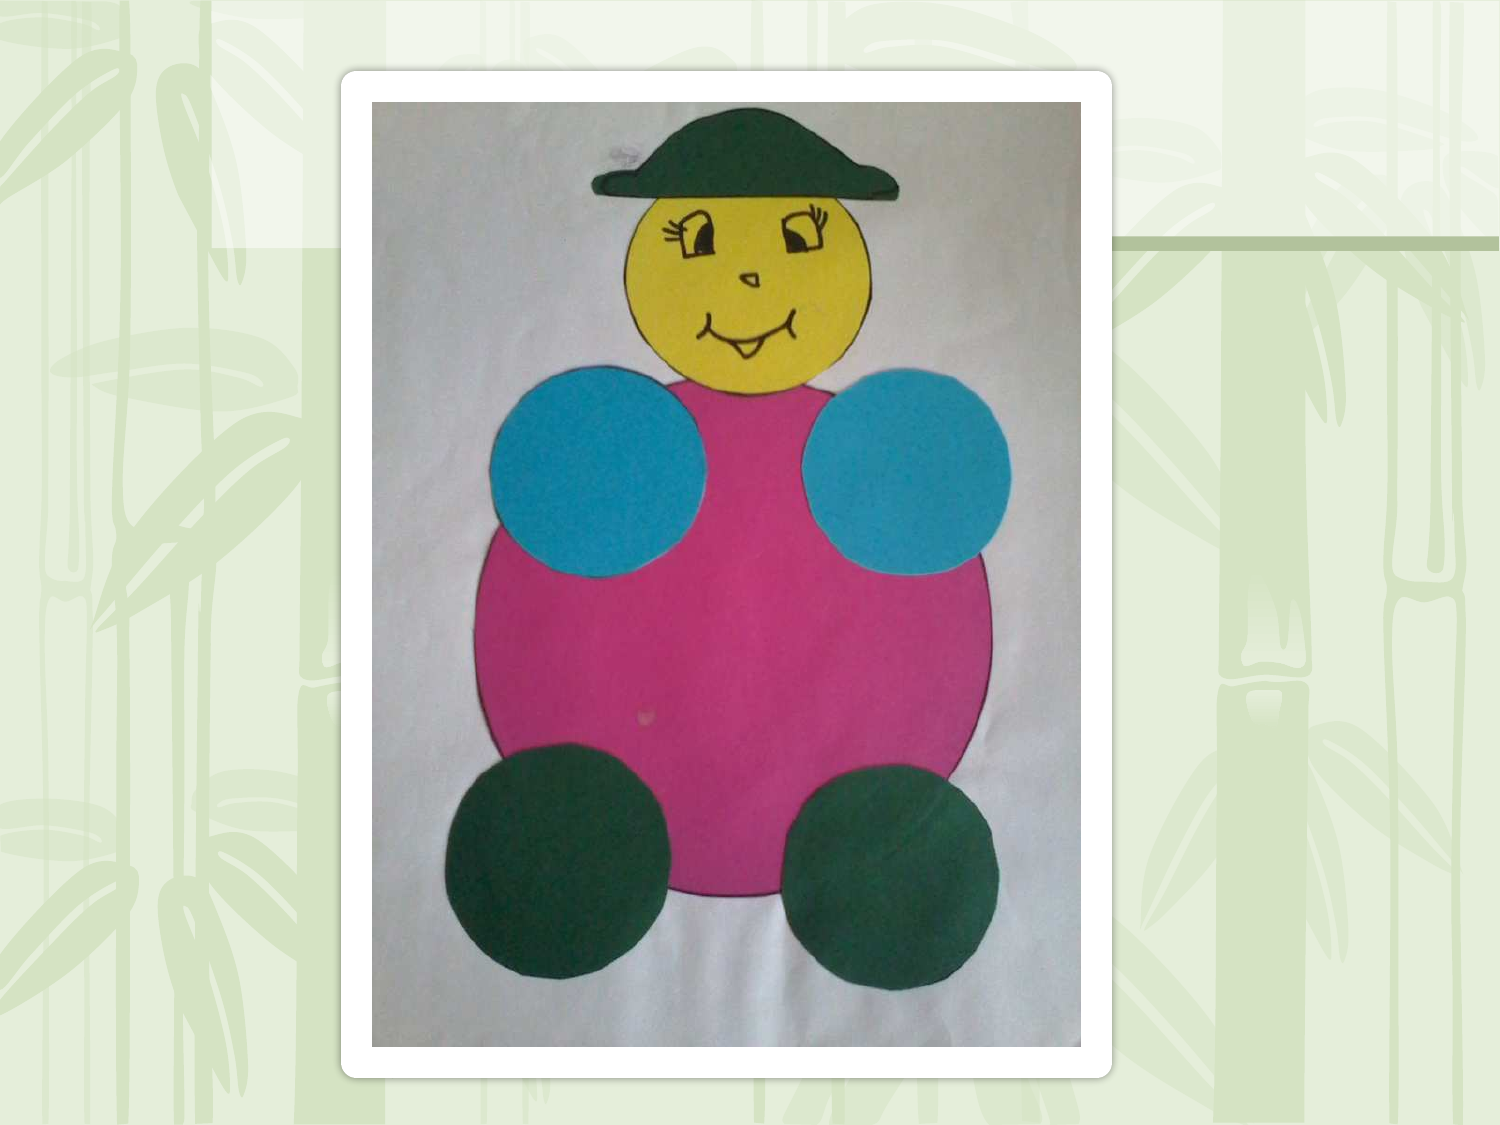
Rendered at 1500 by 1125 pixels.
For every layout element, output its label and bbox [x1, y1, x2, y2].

picture [371, 101, 1082, 1048]
